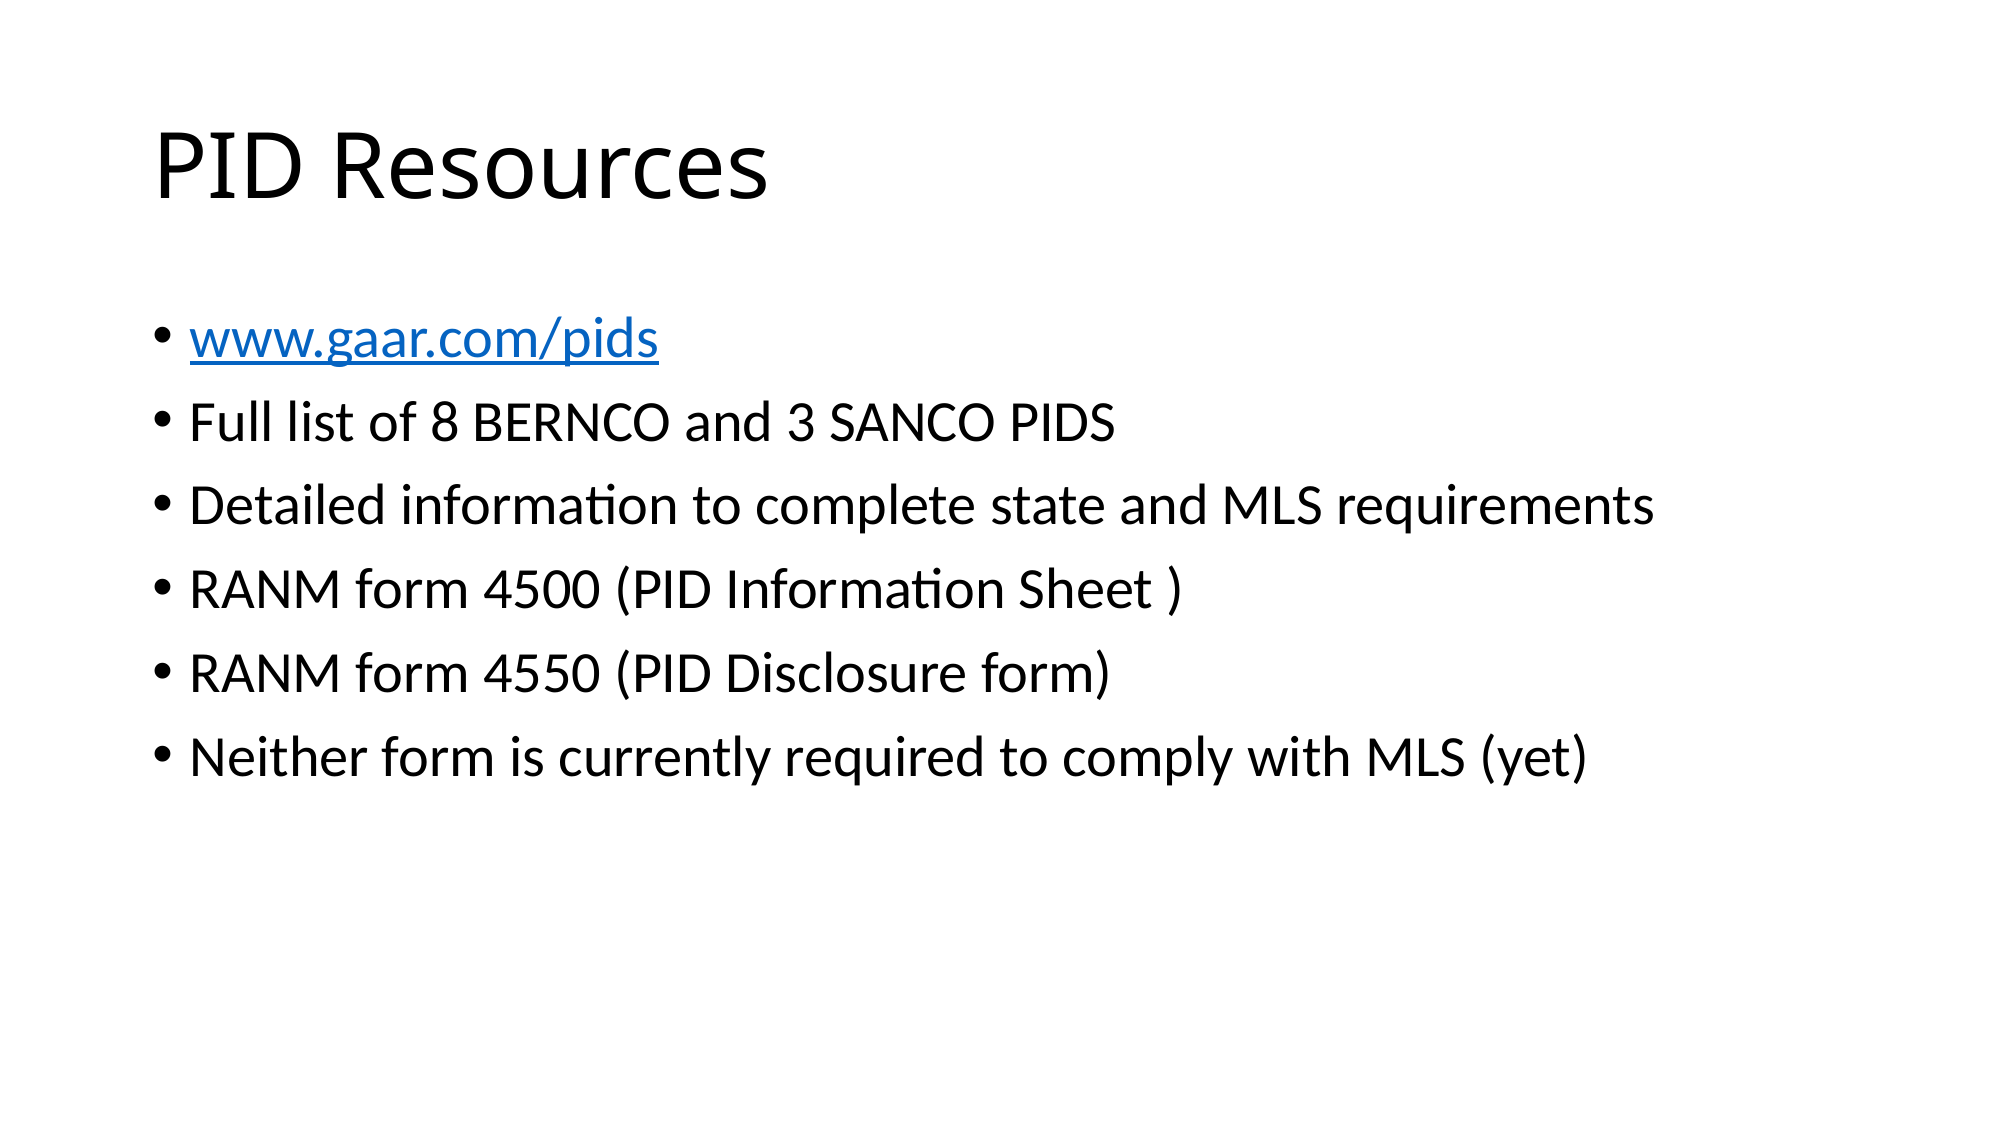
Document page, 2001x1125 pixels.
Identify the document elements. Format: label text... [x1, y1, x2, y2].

list www.gaar.com/pids Full list of 8 BERNCO and 3 SANCO PIDS Detailed information to complete state and MLS requirements RANM form 4500 (PID Information Sheet ) RANM form 4550 (PID Disclosure form) Neither form is currently required to comply with MLS (yet) [137, 299, 1863, 1014]
title PID Resources [137, 59, 1863, 278]
